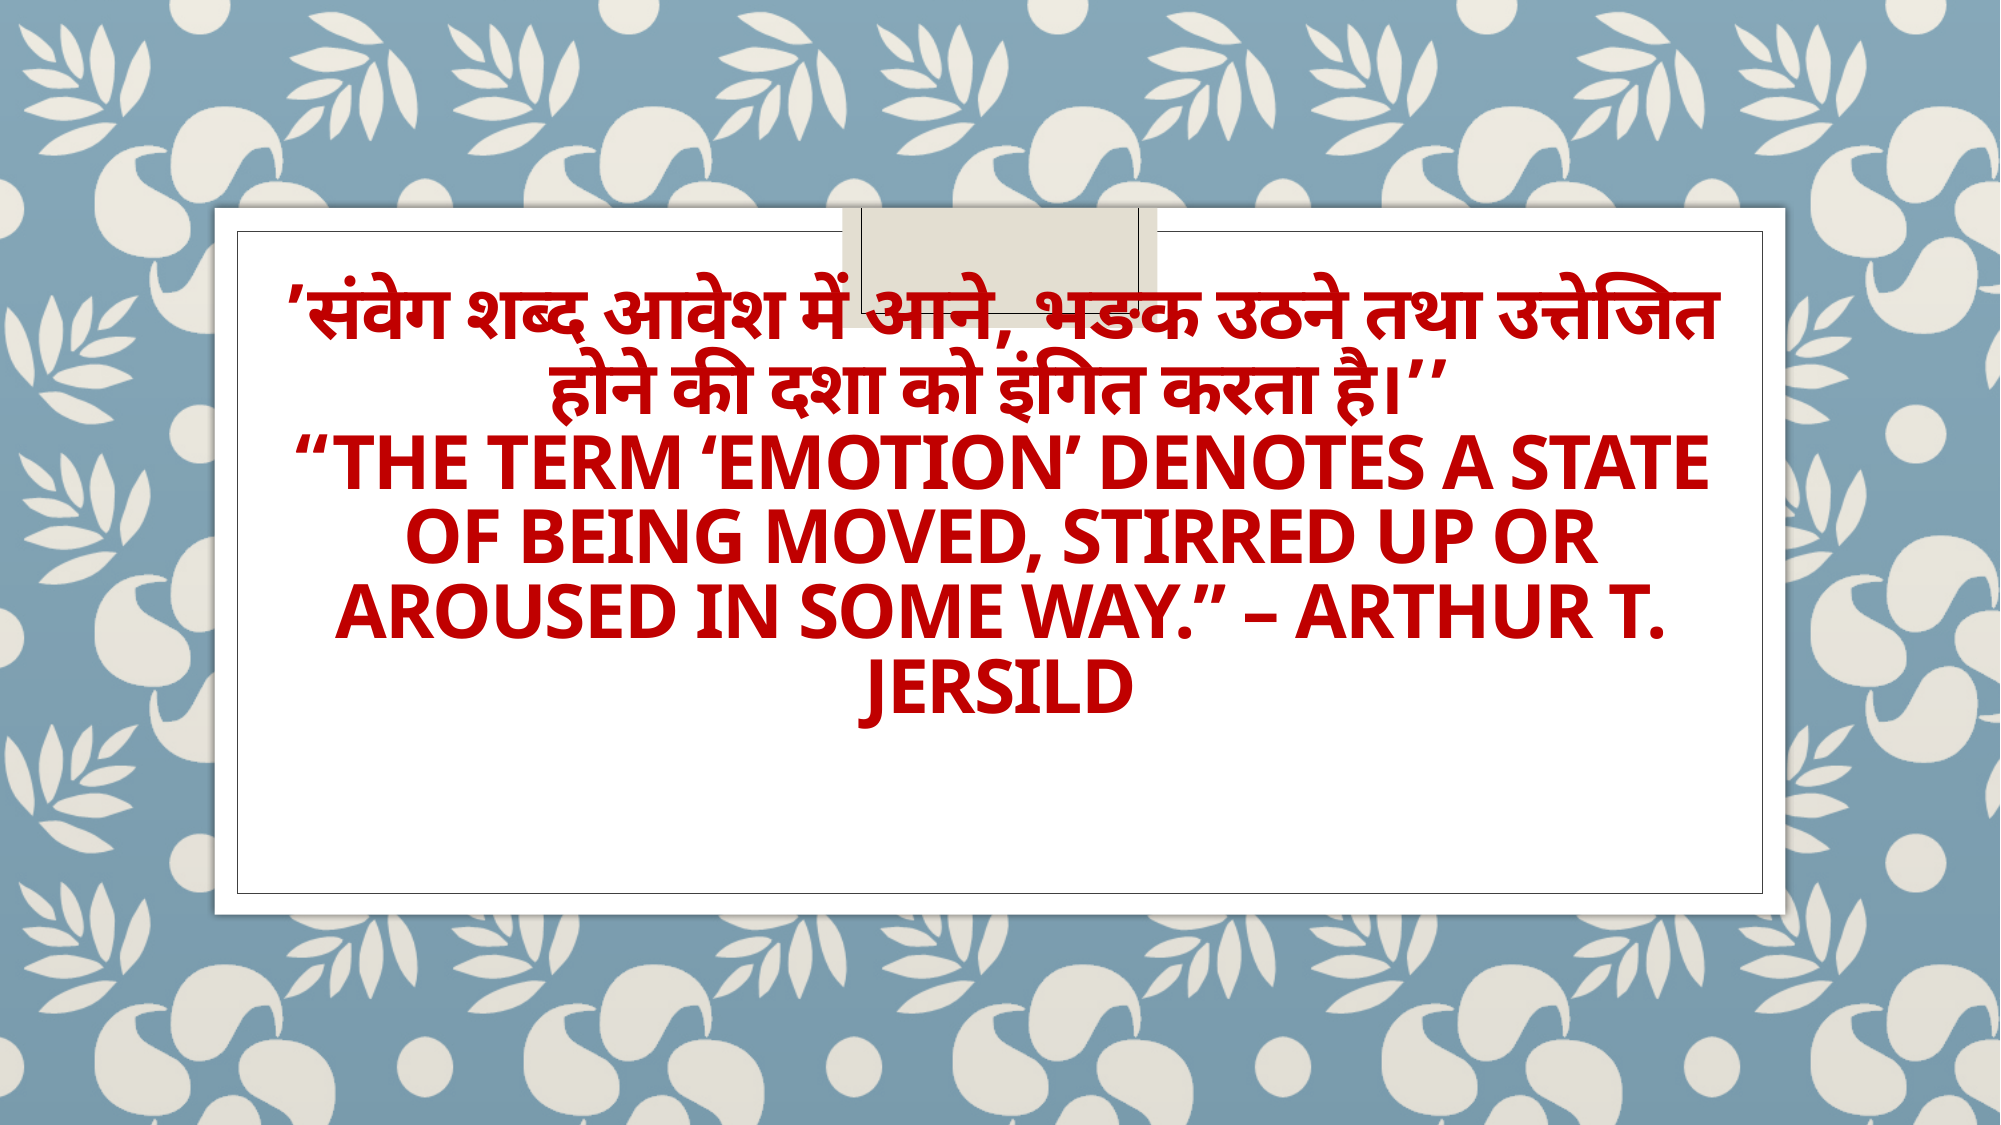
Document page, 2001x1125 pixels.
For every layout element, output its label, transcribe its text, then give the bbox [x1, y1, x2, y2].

title ’संवेग शब्द आवेश में आने, भङक उठने तथा उत्तेजित होने की दशा को इंगित करता है।’’ “The term ‘emotion’ denotes a state of being moved, stirred up or aroused in some way.” – Arthur T. Jersild [256, 302, 1745, 871]
